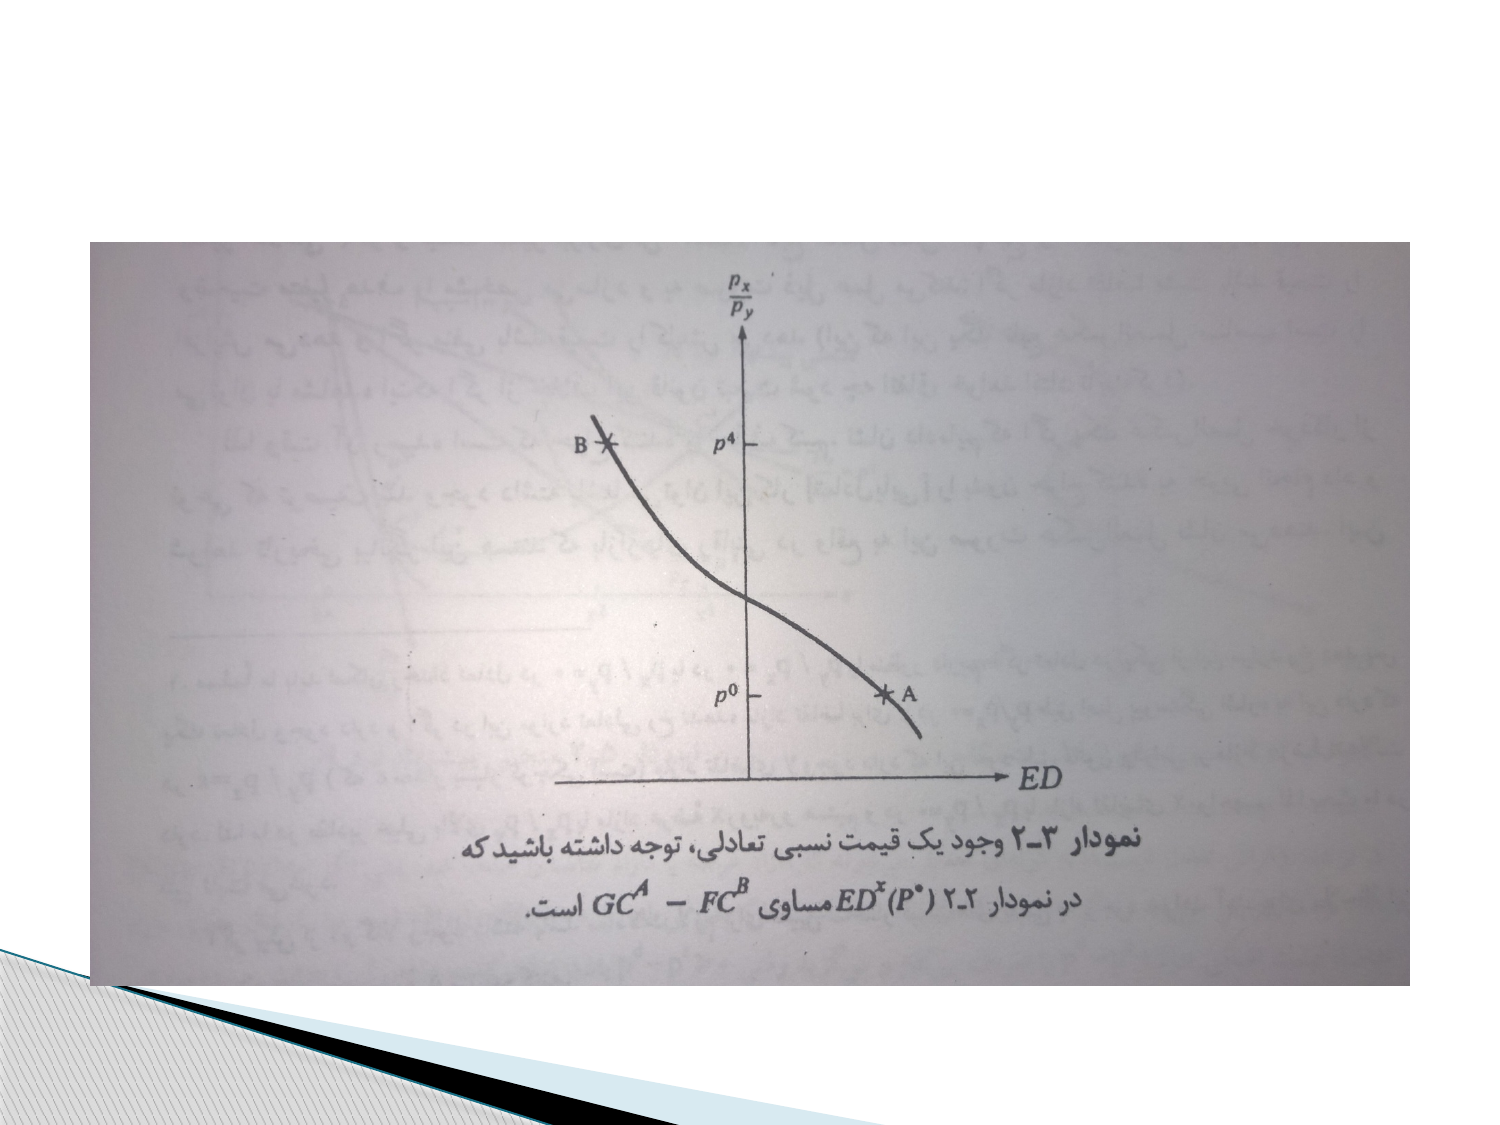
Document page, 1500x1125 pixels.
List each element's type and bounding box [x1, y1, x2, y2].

list [89, 242, 1411, 986]
